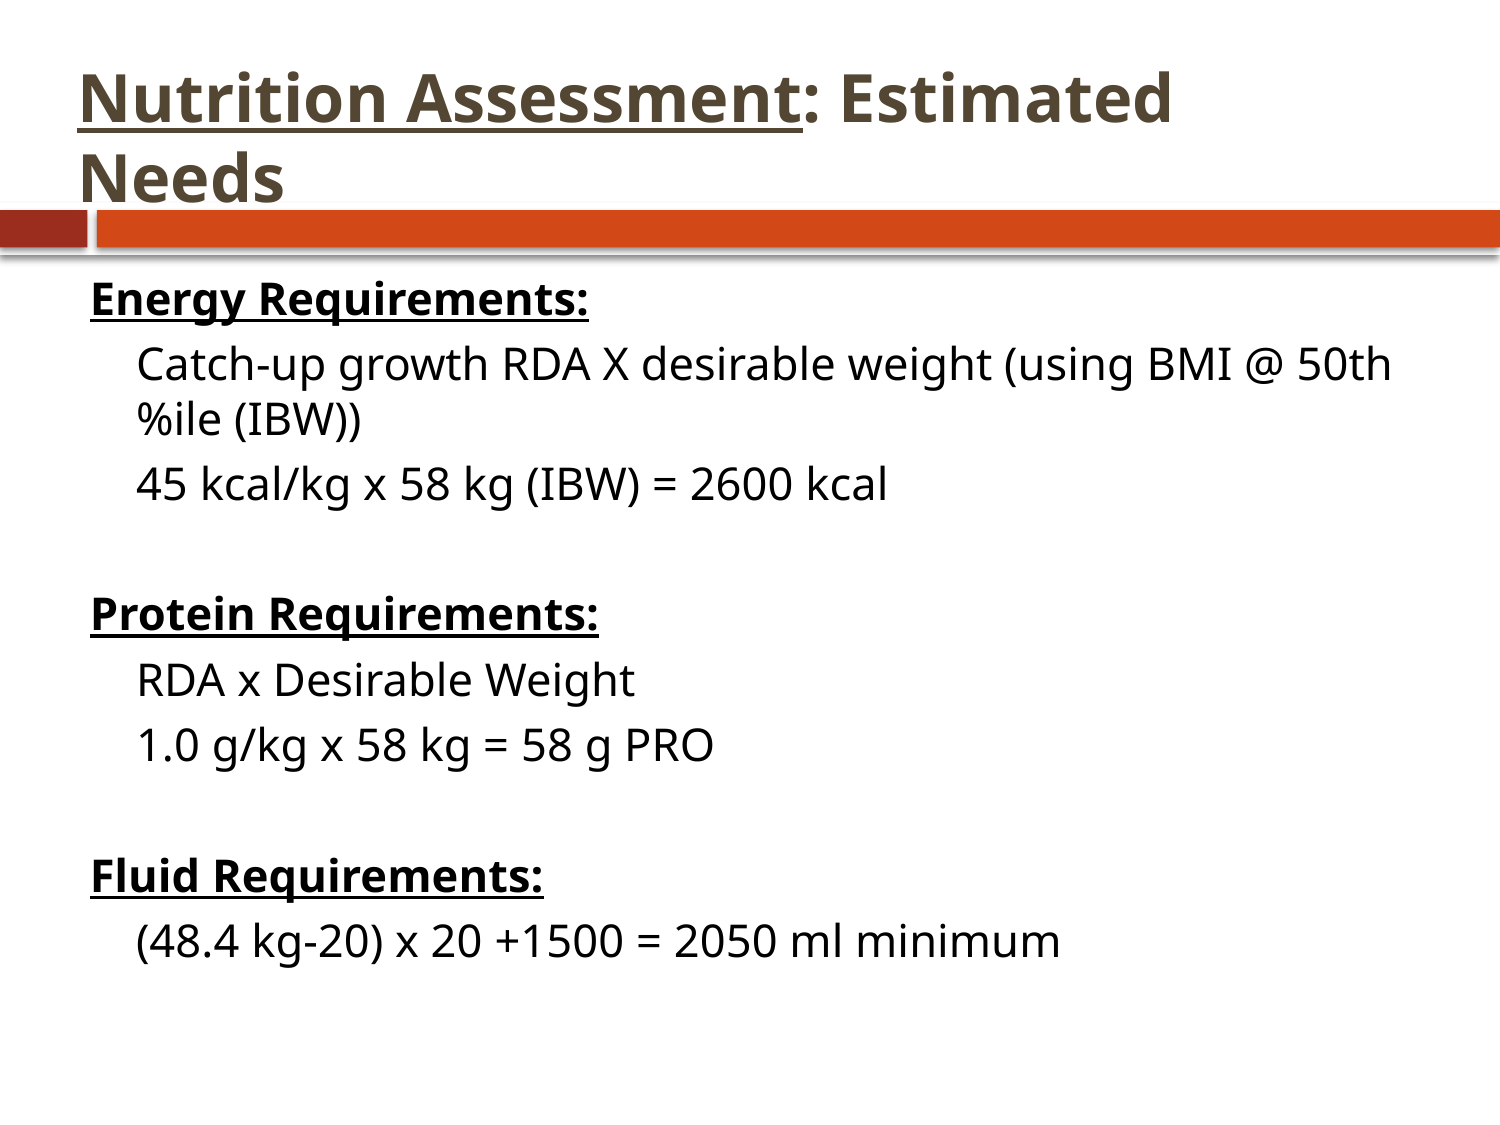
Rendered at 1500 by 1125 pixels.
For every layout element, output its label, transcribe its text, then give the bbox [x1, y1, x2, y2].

list Energy Requirements: Catch-up growth RDA X desirable weight (using BMI @ 50th%ile (IBW)) 45 kcal/kg x 58 kg (IBW) = 2600 kcal Protein Requirements: RDA x Desirable Weight 1.0 g/kg x 58 kg = 58 g PRO Fluid Requirements: (48.4 kg-20) x 20 +1500 = 2050 ml minimum [75, 262, 1418, 975]
title Nutrition Assessment: Estimated Needs [62, 50, 1405, 223]
